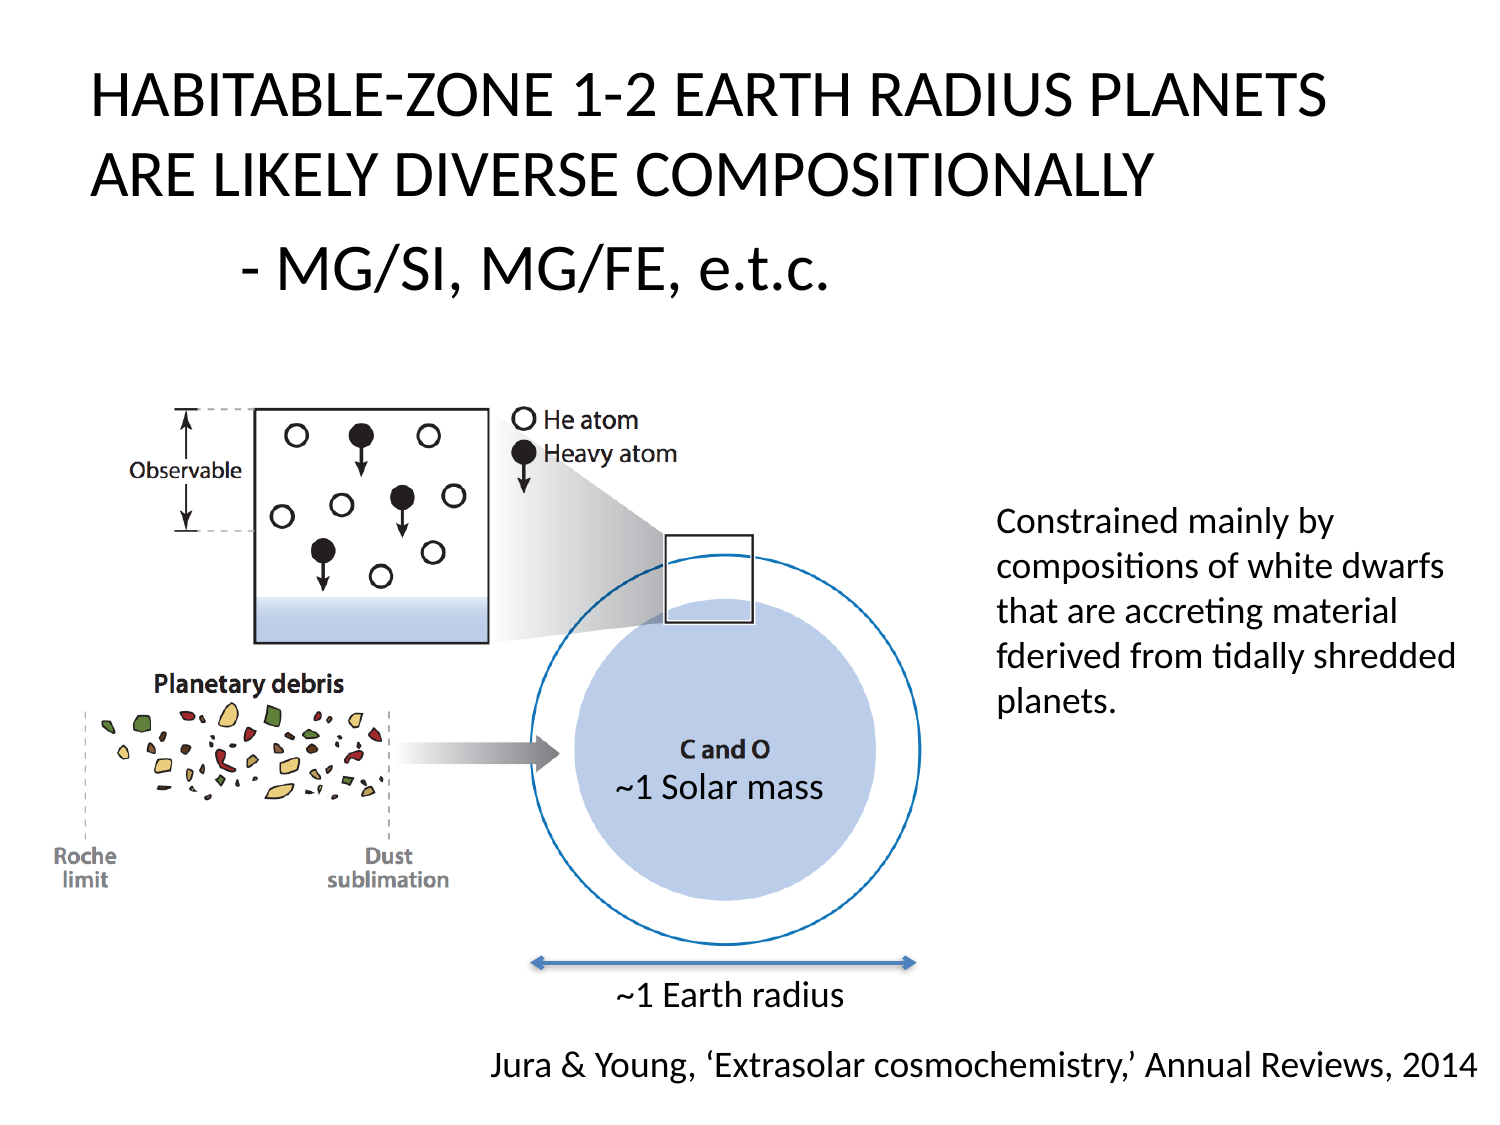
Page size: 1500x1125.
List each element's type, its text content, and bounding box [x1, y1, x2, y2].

picture [0, 386, 940, 963]
text_box Jura & Young, ‘Extrasolar cosmochemistry,’ Annual Reviews, 2014 [475, 1032, 1494, 1093]
text_box Constrained mainly by compositions of white dwarfs that are accreting material fderived from tidally shredded planets. [981, 488, 1500, 774]
text_box ~1 Earth radius [601, 972, 860, 1023]
list HABITABLE-ZONE 1-2 EARTH RADIUS PLANETS ARE LIKELY DIVERSE COMPOSITIONALLY - MG/SI, MG/FE, e.t.c. [75, 42, 1425, 785]
